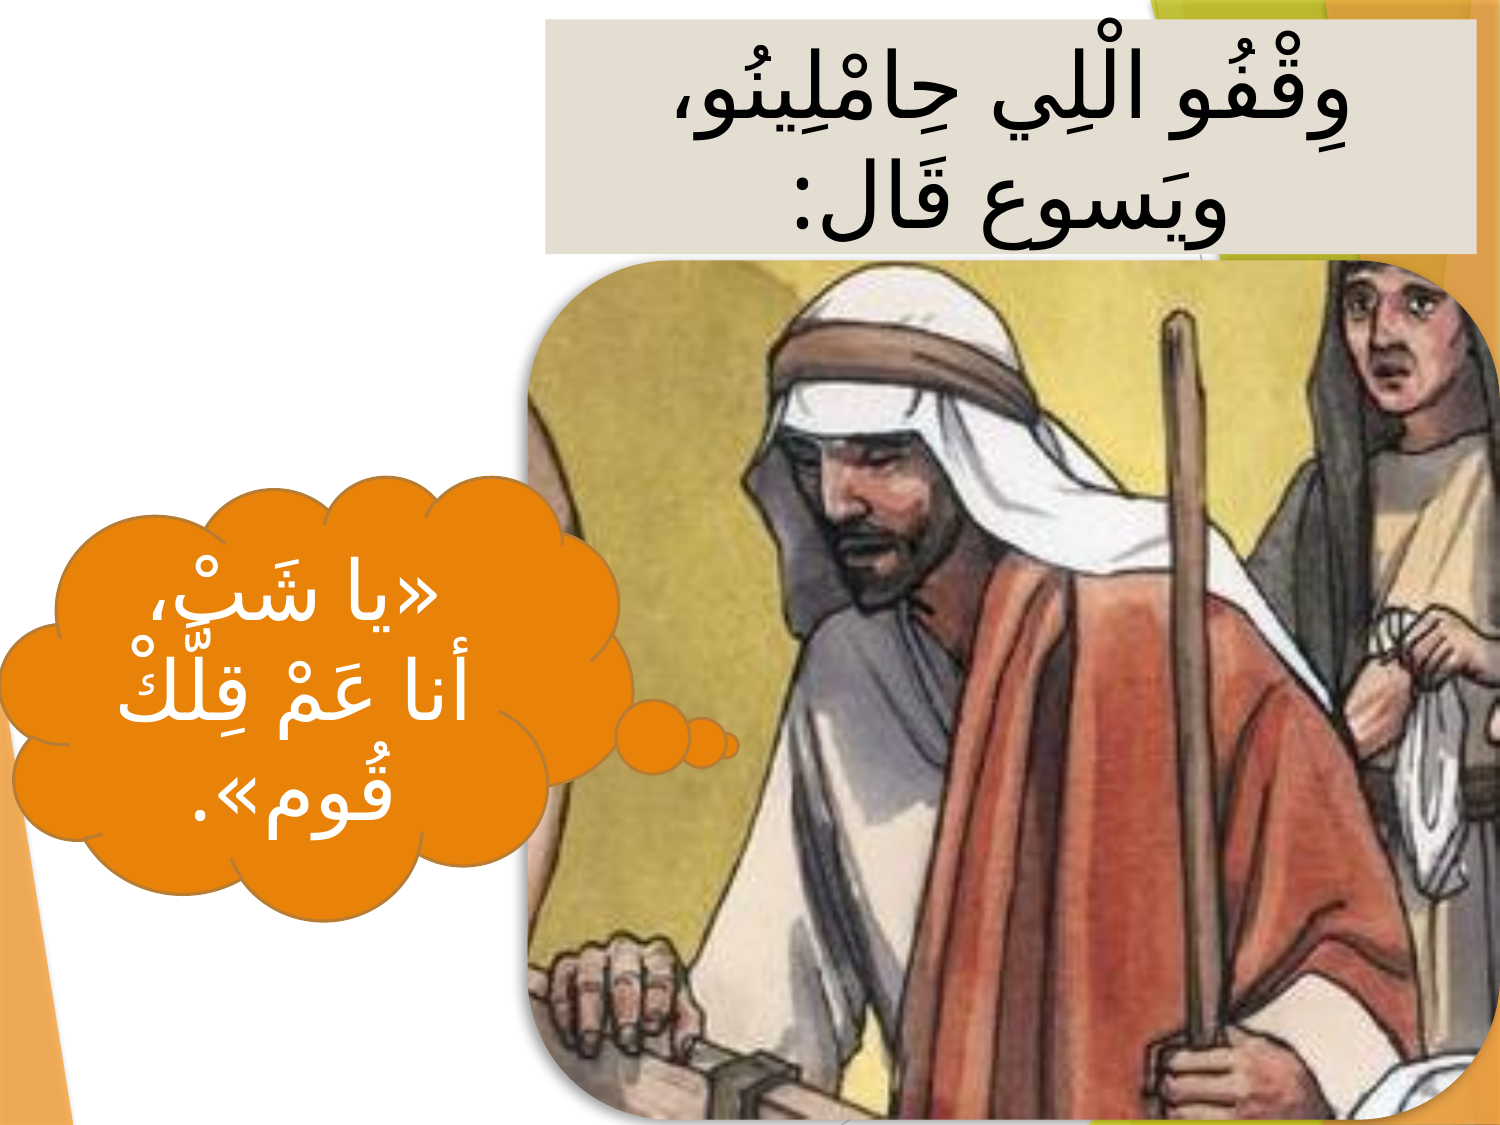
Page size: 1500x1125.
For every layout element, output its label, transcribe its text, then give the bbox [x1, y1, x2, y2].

text_box «يا شَبْ، أنا عَمْ قِلَّكْ قُوم». [0, 475, 522, 923]
picture [527, 259, 1500, 1121]
text_box وِقْفُو الْلِي حِامْلِينُو، ويَسوع قَال: [545, 19, 1477, 255]
